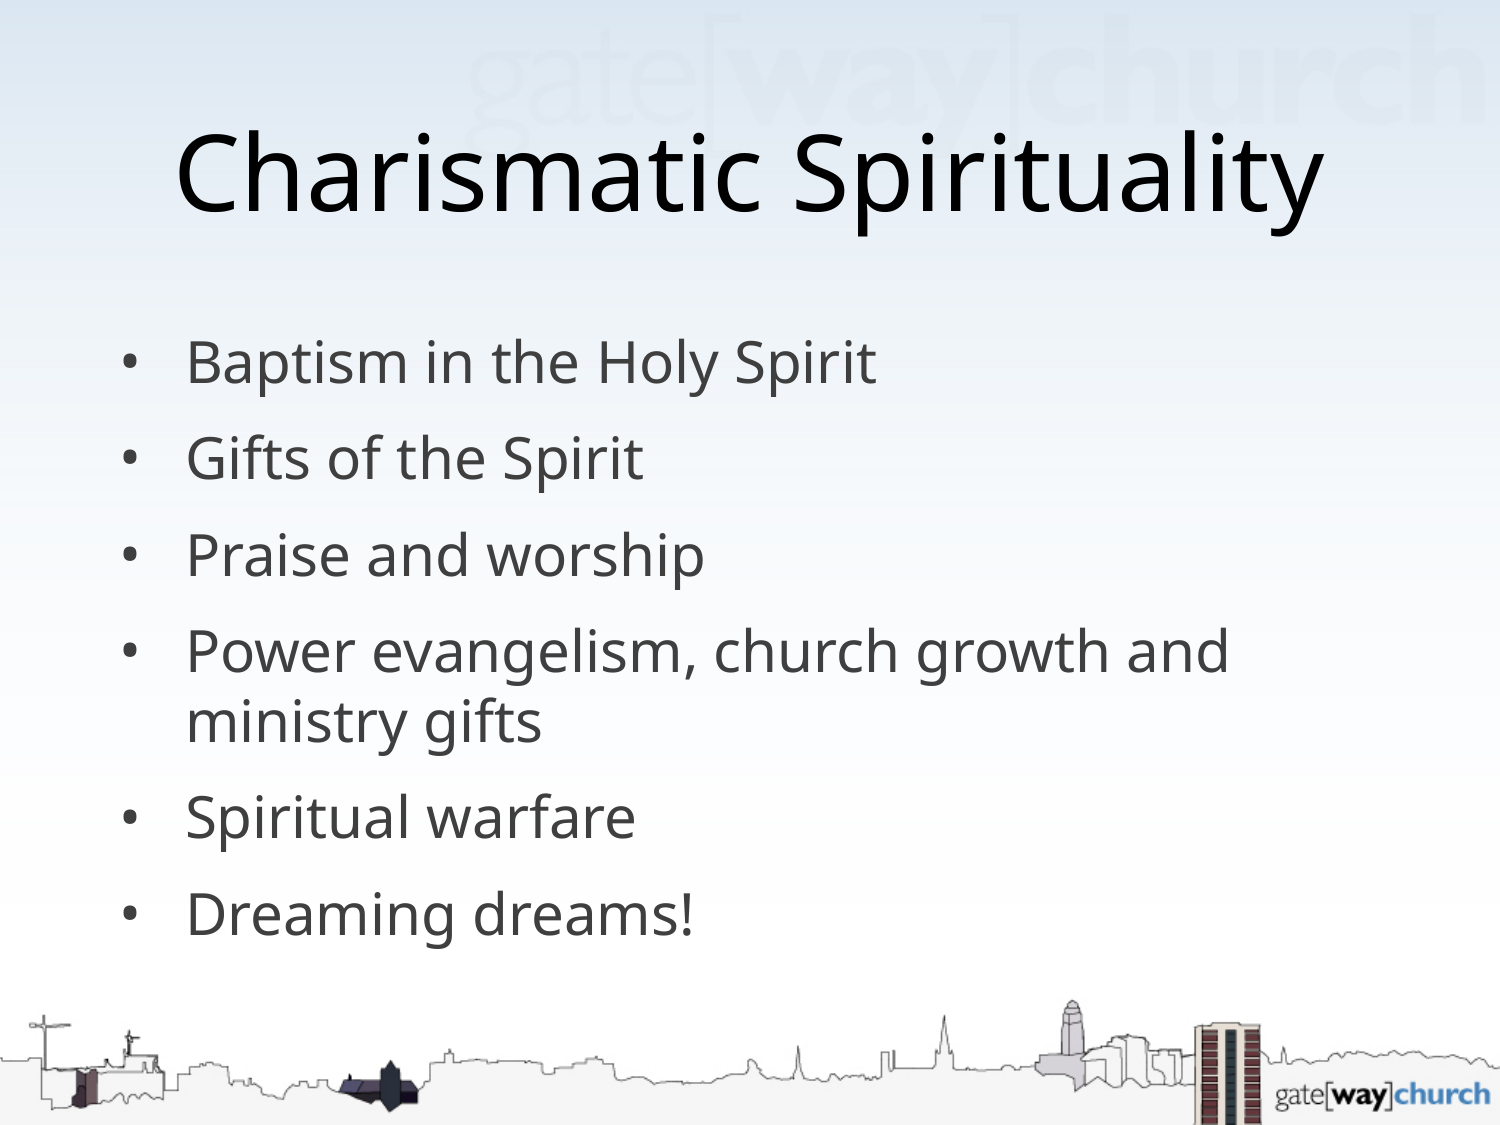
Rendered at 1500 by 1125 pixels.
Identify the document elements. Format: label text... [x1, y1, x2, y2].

title Charismatic Spirituality [146, 29, 1353, 310]
list Baptism in the Holy Spirit Gifts of the Spirit Praise and worship Power evangelism, church growth and ministry gifts Spiritual warfare Dreaming dreams! [83, 319, 1416, 1112]
picture [0, 0, 1500, 1125]
